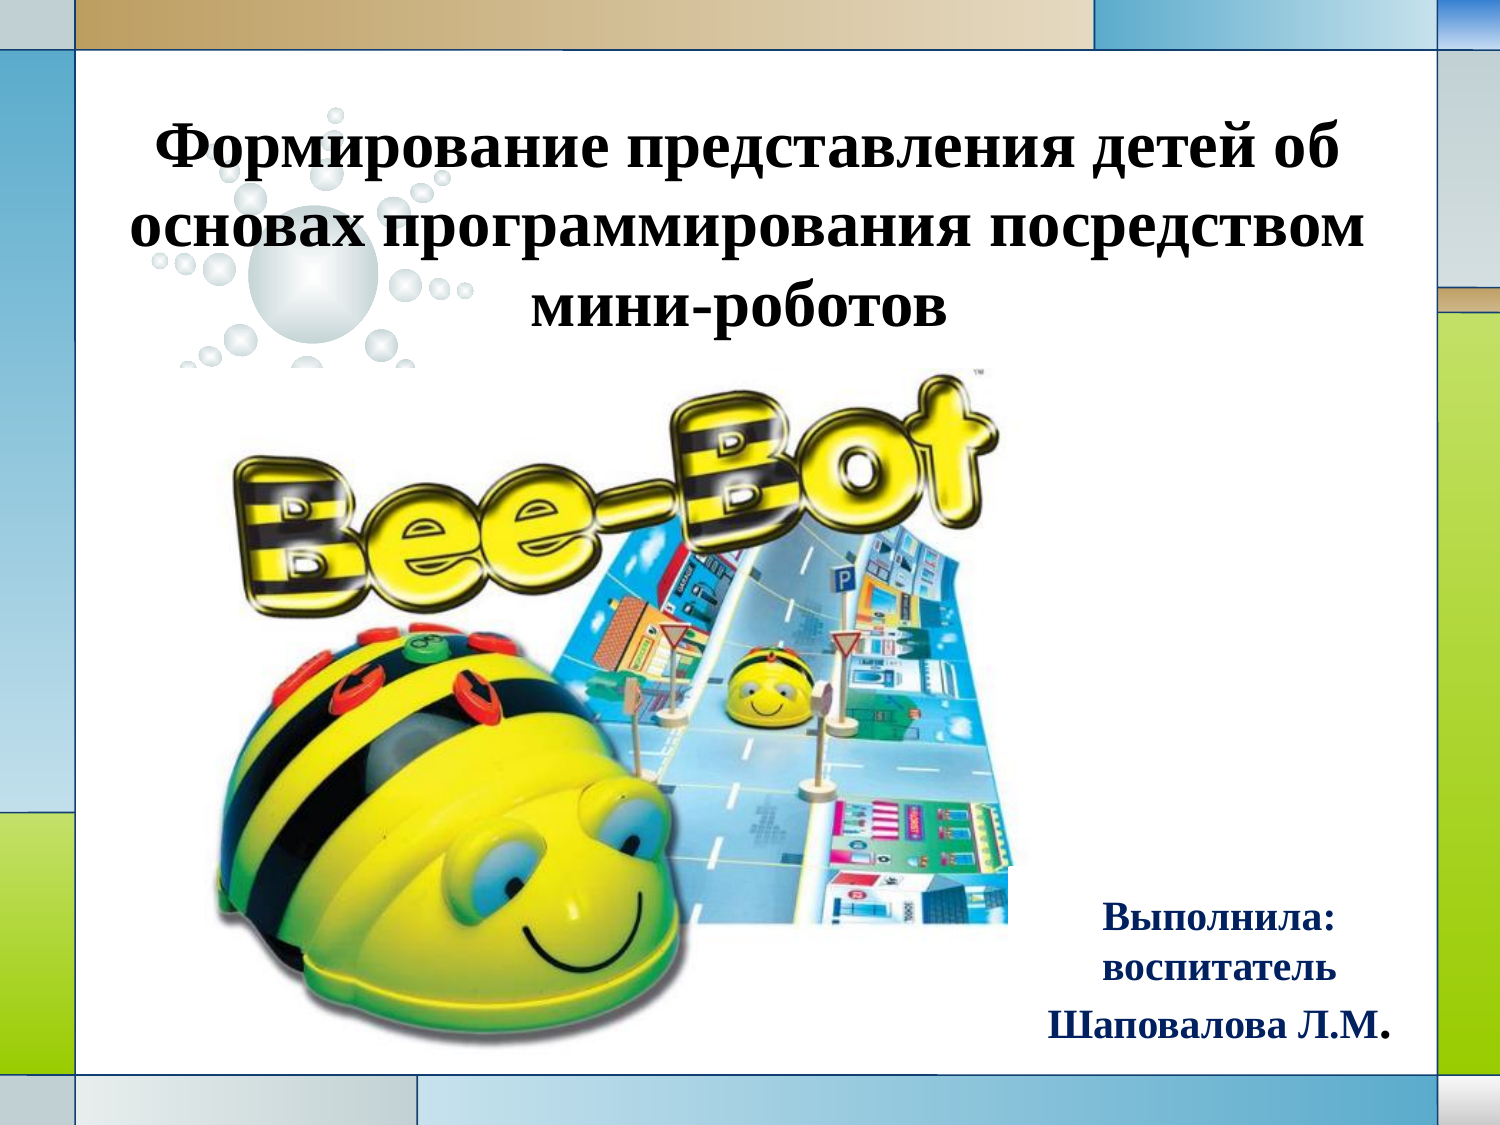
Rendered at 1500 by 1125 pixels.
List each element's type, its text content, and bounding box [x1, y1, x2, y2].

text_box Формирование представления детей об основах программирования посредством мини-роботов [74, 92, 1422, 303]
text_box Выполнила: воспитатель Шаповалова Л.М. [1047, 866, 1431, 1071]
picture [170, 368, 1044, 1068]
